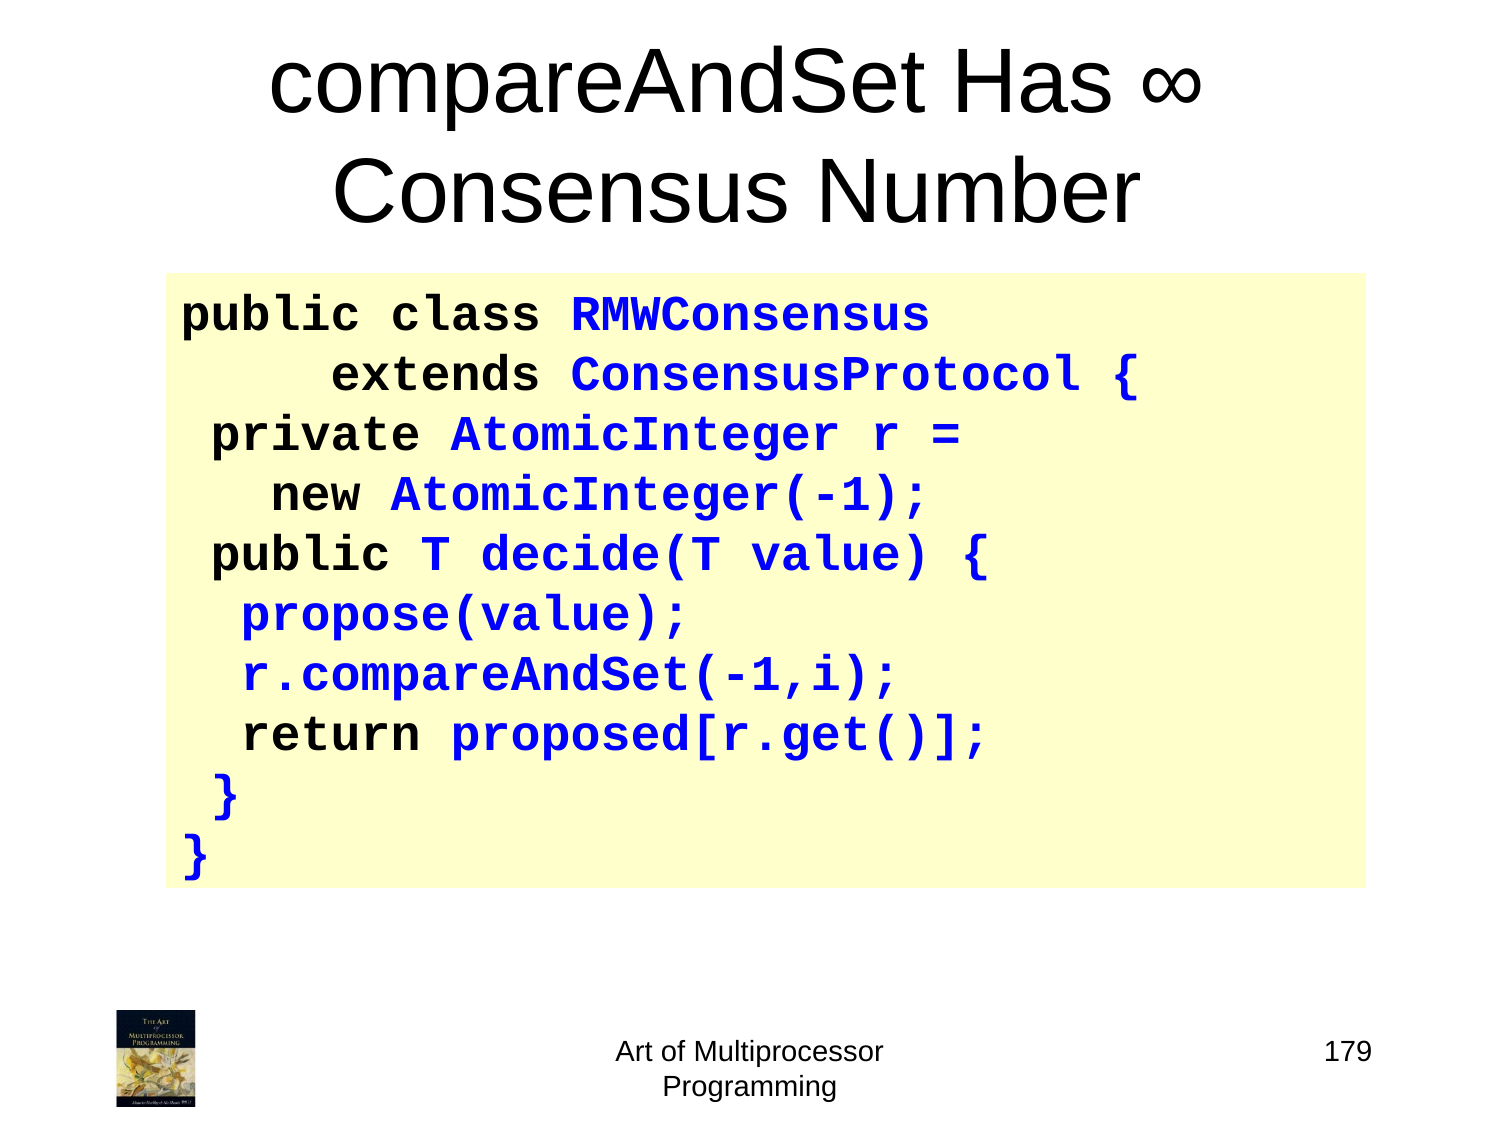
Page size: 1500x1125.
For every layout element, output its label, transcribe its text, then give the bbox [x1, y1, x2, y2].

title compareAndSet Has ∞ Consensus Number [99, 37, 1376, 226]
picture [107, 1010, 204, 1107]
footer Art of Multiprocessor Programming [512, 1025, 988, 1100]
text_box public class RMWConsensus extends ConsensusProtocol { private AtomicInteger r = new AtomicInteger(-1); public T decide(T value) { propose(value); r.compareAndSet(-1,i); return proposed[r.get()]; } } [165, 273, 1366, 888]
slide_number 179 [1074, 1024, 1388, 1101]
